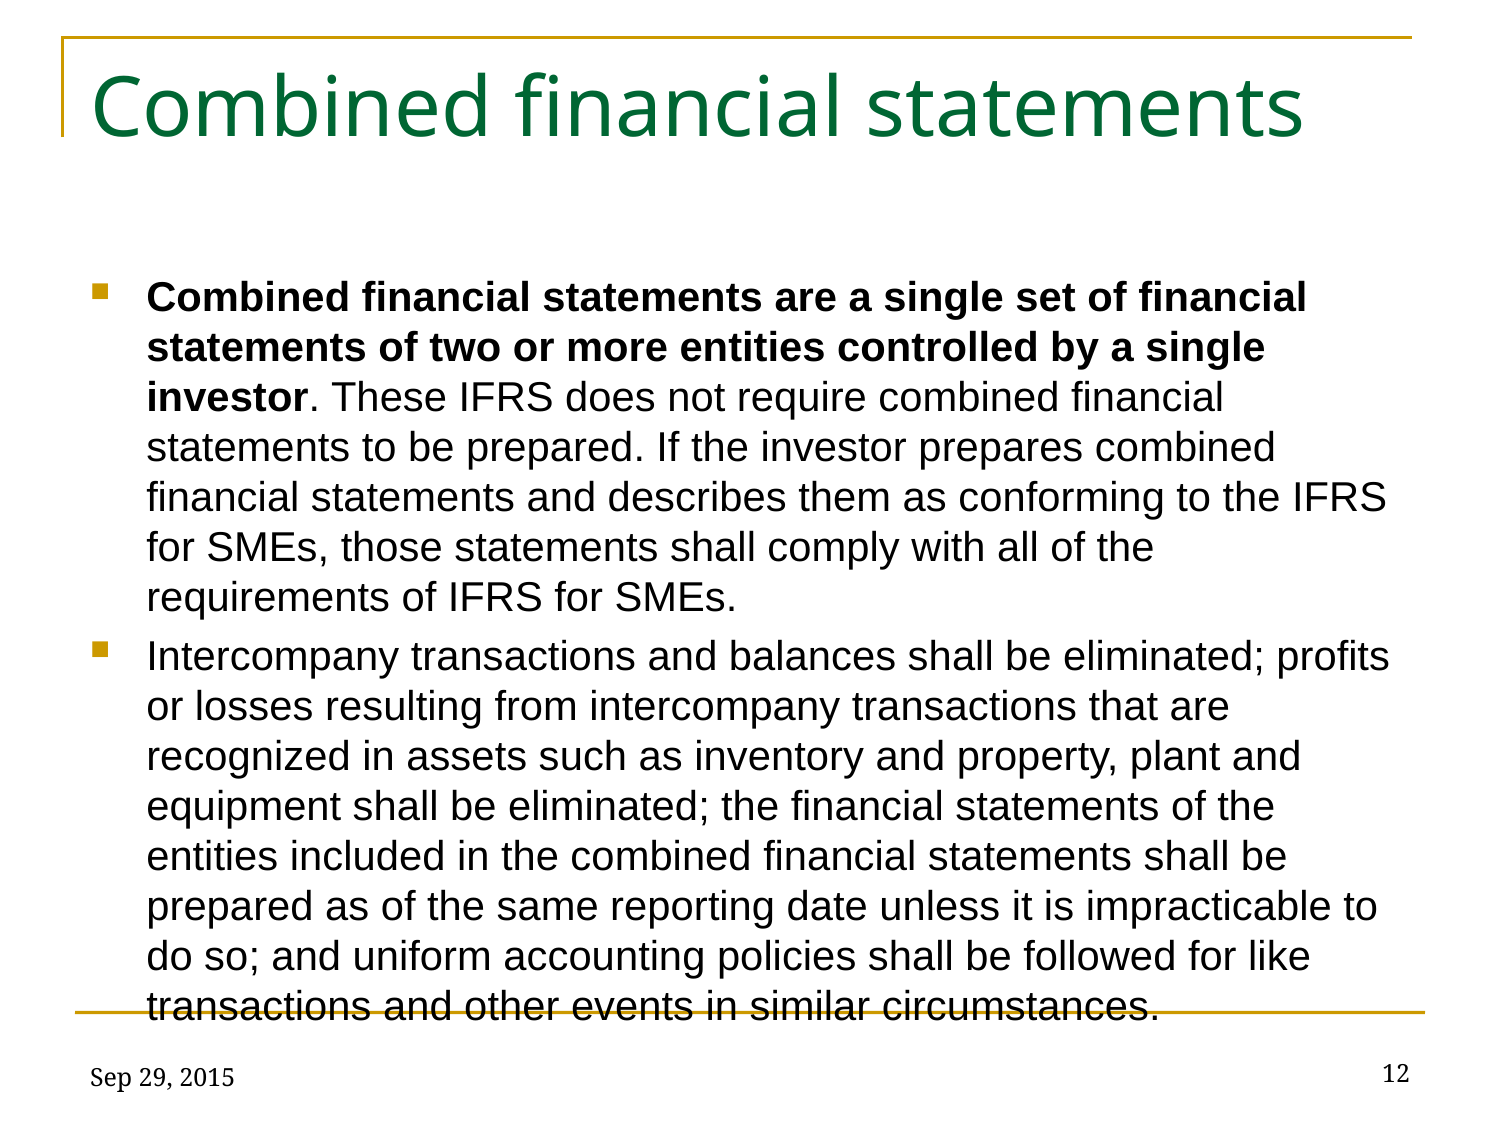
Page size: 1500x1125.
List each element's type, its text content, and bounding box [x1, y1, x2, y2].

title Combined financial statements [74, 45, 1426, 233]
list Combined financial statements are a single set of financial statements of two or more entities controlled by a single investor. These IFRS does not require combined financial statements to be prepared. If the investor prepares combined financial statements and describes them as conforming to the IFRS for SMEs, those statements shall comply with all of the requirements of IFRS for SMEs. Intercompany transactions and balances shall be eliminated; profits or losses resulting from intercompany transactions that are recognized in assets such as inventory and property, plant and equipment shall be eliminated; the financial statements of the entities included in the combined financial statements shall be prepared as of the same reporting date unless it is impracticable to do so; and uniform accounting policies shall be followed for like transactions and other events in similar circumstances. [74, 262, 1426, 1006]
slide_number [74, 1023, 426, 1100]
slide_number 12 [1074, 1023, 1426, 1100]
